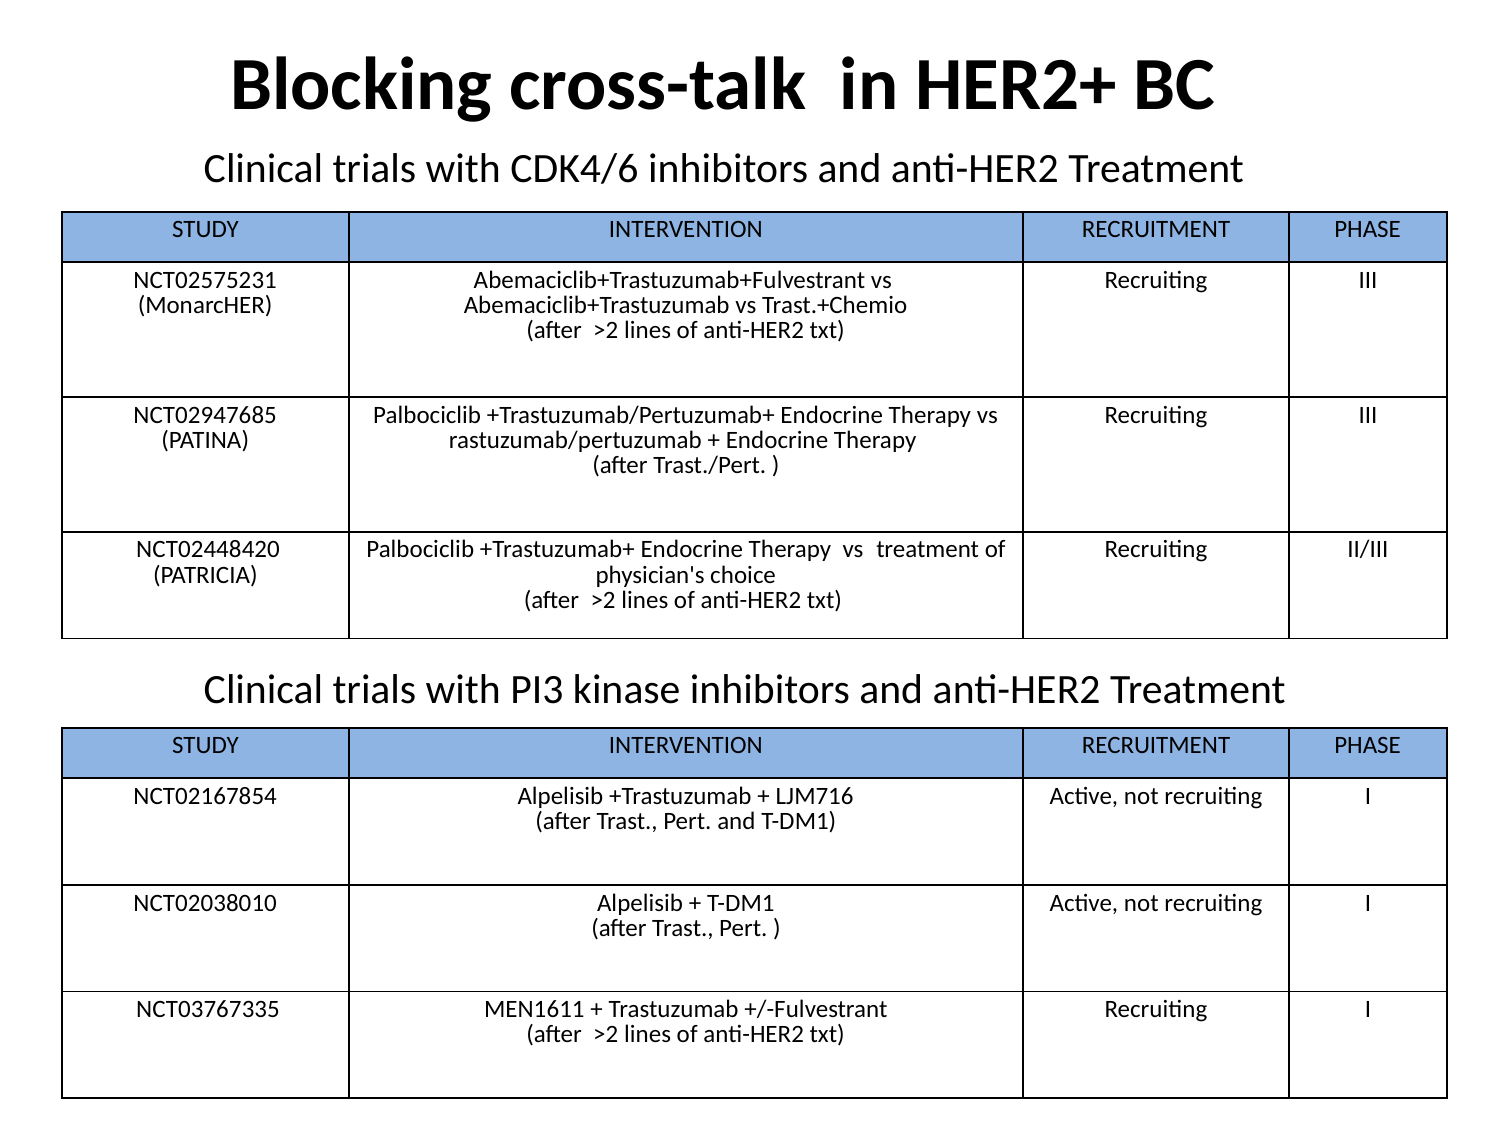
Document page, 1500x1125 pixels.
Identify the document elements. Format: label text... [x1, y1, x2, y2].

table_header PHASE [1290, 213, 1446, 261]
table_cell NCT02575231 (MonarcHER) [63, 263, 348, 396]
table_cell MEN1611 + Trastuzumab +/-Fulvestrant (after >2 lines of anti-HER2 txt) [350, 992, 1022, 1097]
text_box Blocking cross-talk in HER2+ BC [215, 27, 1232, 133]
table_cell NCT02448420 (PATRICIA) [63, 533, 348, 638]
table_cell NCT02167854 [63, 779, 348, 884]
text_box Clinical trials with PI3 kinase inhibitors and anti-HER2 Treatment [188, 654, 1357, 719]
table_cell Active, not recruiting [1024, 779, 1288, 884]
table_cell Alpelisib +Trastuzumab + LJM716 (after Trast., Pert. and T-DM1) [350, 779, 1022, 884]
table_header INTERVENTION [350, 213, 1022, 261]
table_cell I [1290, 992, 1446, 1097]
table_cell Recruiting [1024, 398, 1288, 531]
table_cell III [1290, 263, 1446, 396]
table_cell Palbociclib +Trastuzumab+ Endocrine Therapy vs treatment of physician's choice (after >2 lines of anti-HER2 txt) [350, 533, 1022, 638]
table_cell I [1290, 886, 1446, 991]
table_cell Alpelisib + T-DM1 (after Trast., Pert. ) [350, 886, 1022, 991]
table_cell Recruiting [1024, 533, 1288, 638]
table_cell I [1290, 779, 1446, 884]
table_cell NCT02038010 [63, 886, 348, 991]
table_header INTERVENTION [350, 729, 1022, 777]
table_cell Active, not recruiting [1024, 886, 1288, 991]
table_cell NCT03767335 [63, 992, 348, 1097]
table_cell Palbociclib +Trastuzumab/Pertuzumab+ Endocrine Therapy vs rastuzumab/pertuzumab + Endocrine Therapy (after Trast./Pert. ) [350, 398, 1022, 531]
table_cell Abemaciclib+Trastuzumab+Fulvestrant vs Abemaciclib+Trastuzumab vs Trast.+Chemio (after >2 lines of anti-HER2 txt) [350, 263, 1022, 396]
table_header STUDY [63, 729, 348, 777]
table_cell Recruiting [1024, 263, 1288, 396]
text_box Clinical trials with CDK4/6 inhibitors and anti-HER2 Treatment [188, 133, 1357, 199]
table_header RECRUITMENT [1024, 729, 1288, 777]
table_header STUDY [63, 213, 348, 261]
table_header RECRUITMENT [1024, 213, 1288, 261]
table_cell Recruiting [1024, 992, 1288, 1097]
table_cell NCT02947685 (PATINA) [63, 398, 348, 531]
table_cell II/III [1290, 533, 1446, 638]
table_header PHASE [1290, 729, 1446, 777]
table_cell III [1290, 398, 1446, 531]
